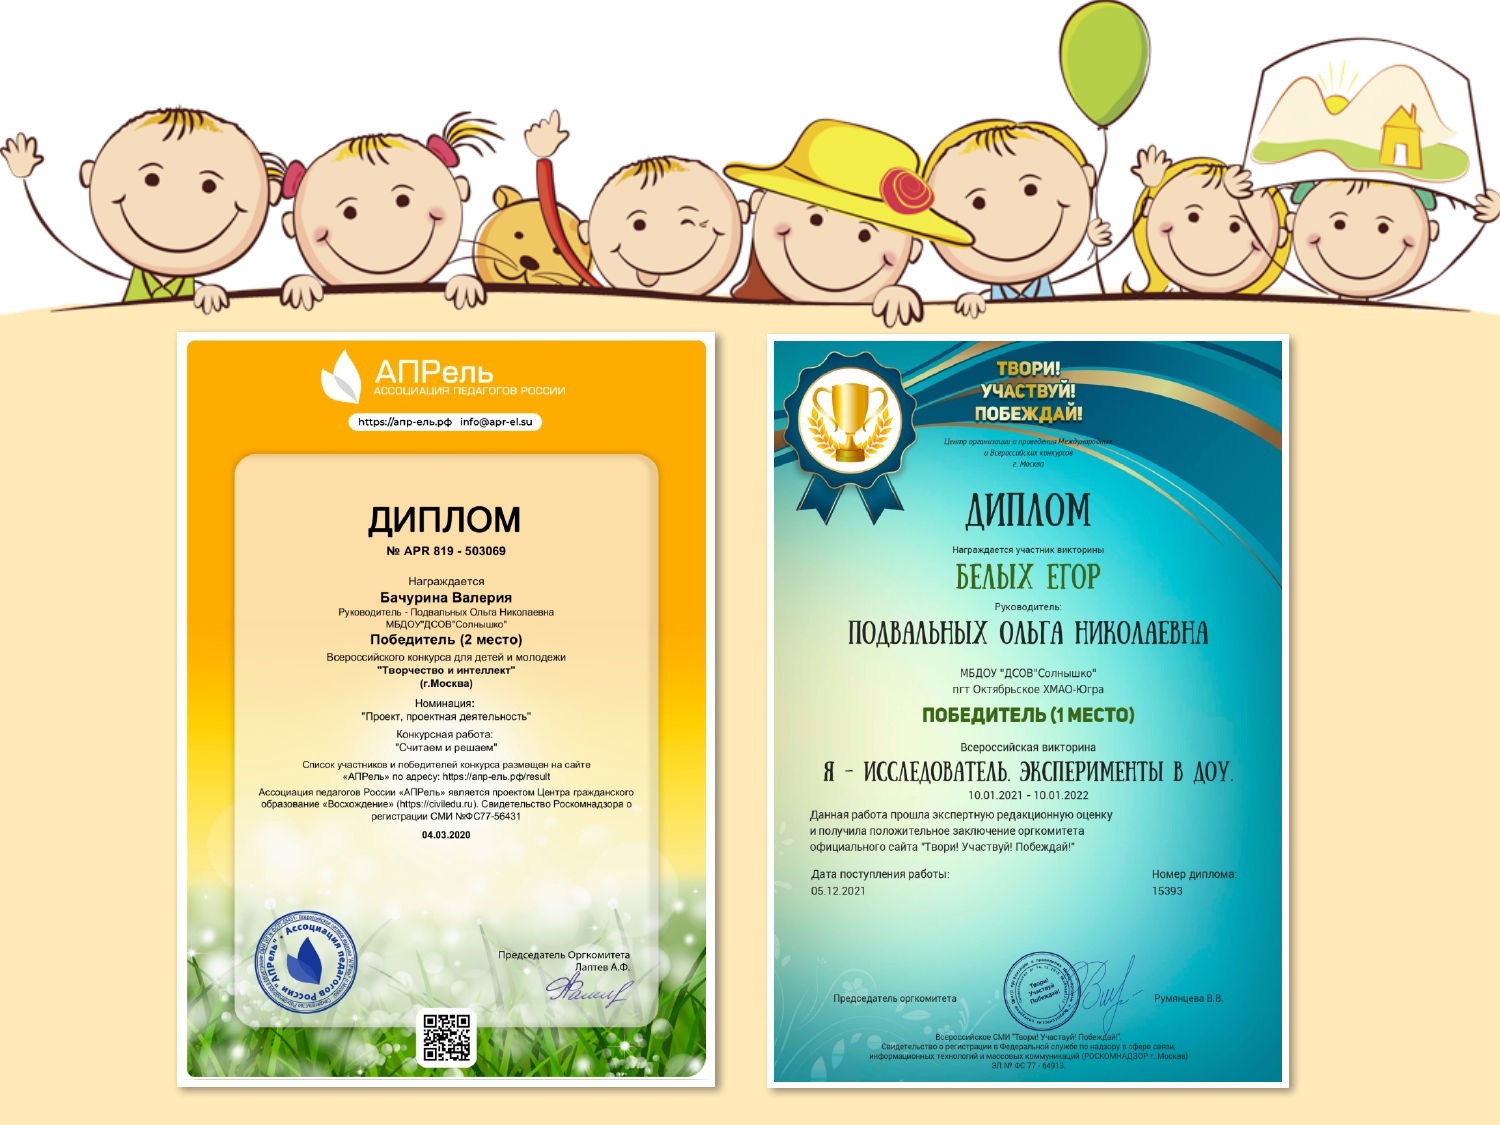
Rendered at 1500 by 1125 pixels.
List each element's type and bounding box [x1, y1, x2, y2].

picture [0, 0, 1500, 1125]
list [182, 337, 709, 1081]
